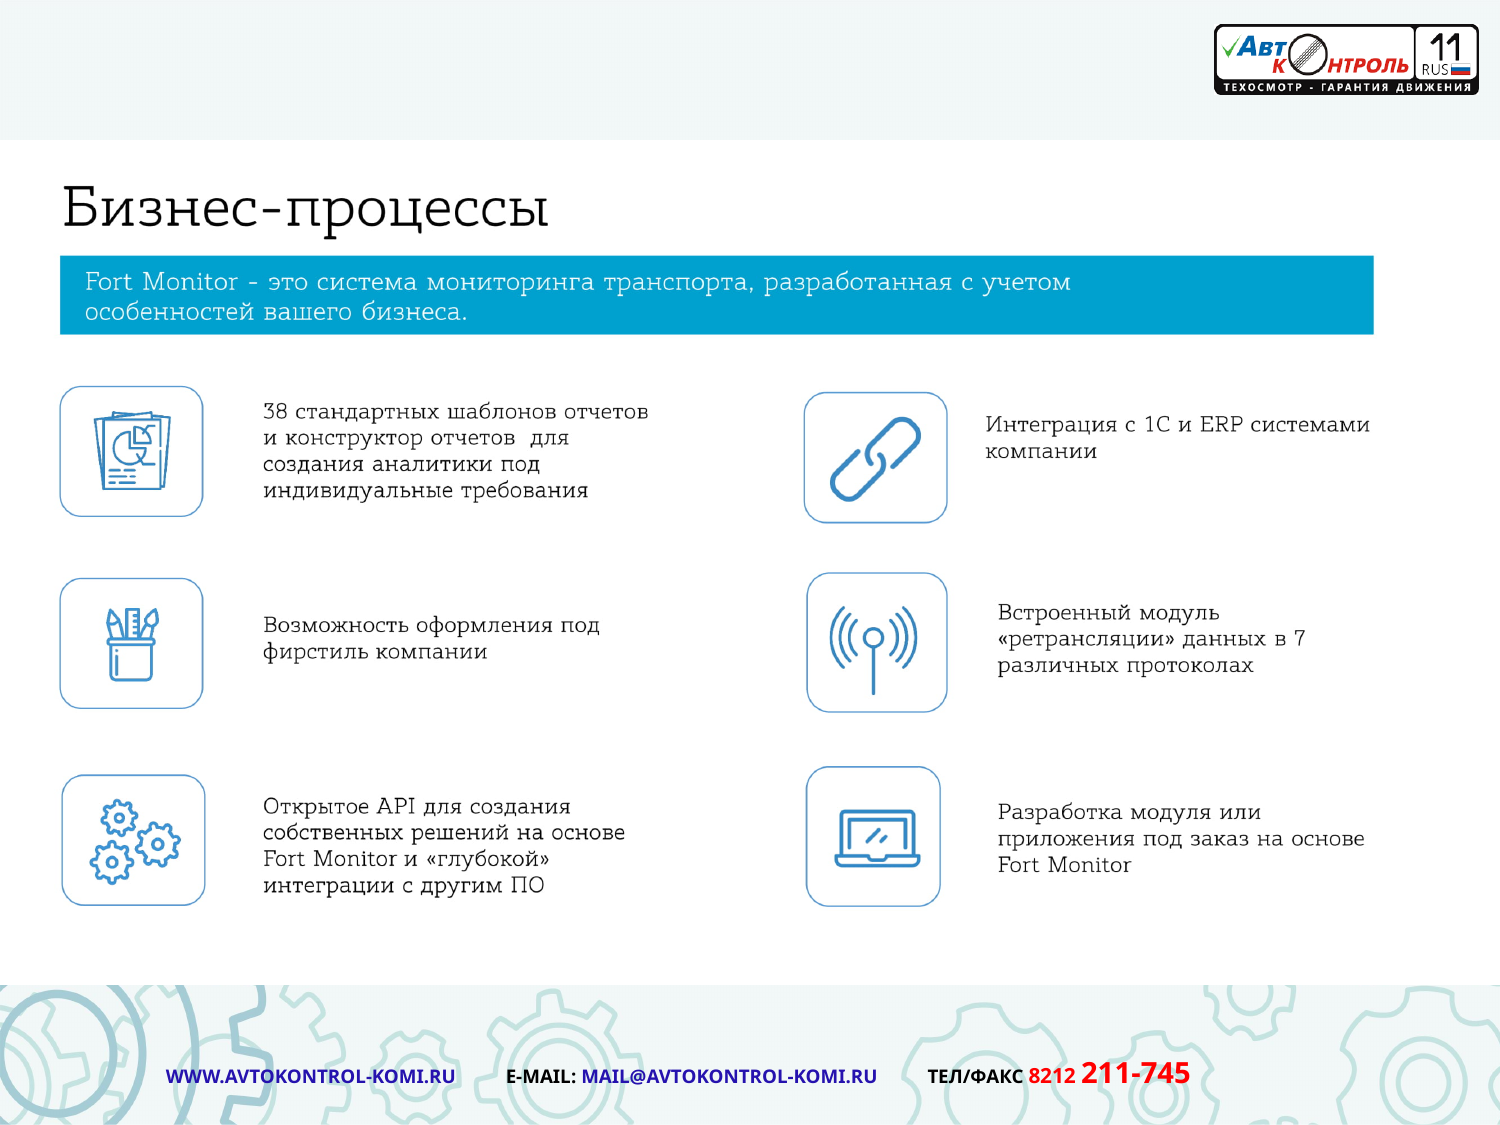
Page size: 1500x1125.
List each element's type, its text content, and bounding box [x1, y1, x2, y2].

text_box WWW.AVTOKONTROL-KOMI.RU E-MAIL: MAIL@AVTOKONTROL-KOMI.RU ТЕЛ/ФАКС 8212 211-745 [151, 1046, 1349, 1097]
picture [0, 0, 1500, 1125]
